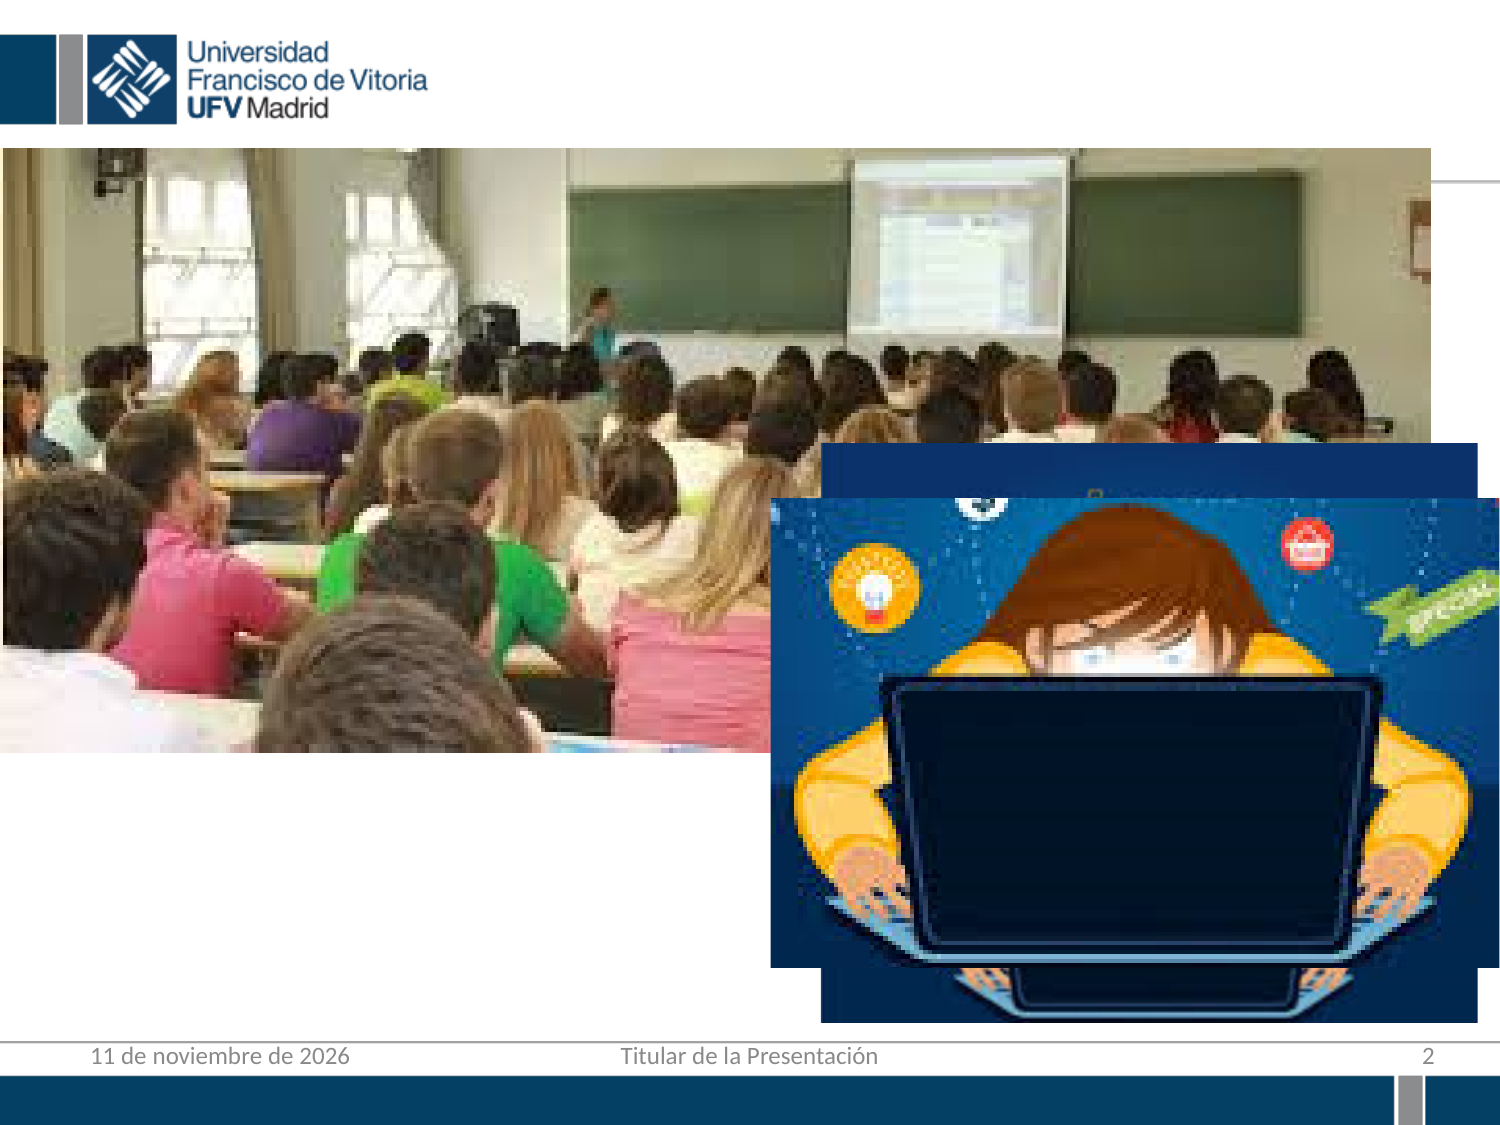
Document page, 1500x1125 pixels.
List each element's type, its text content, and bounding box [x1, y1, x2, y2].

slide_number 2 [1407, 1024, 1500, 1085]
footer Titular de la Presentación [512, 1024, 988, 1085]
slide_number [75, 1024, 425, 1085]
picture [0, 148, 1500, 1023]
